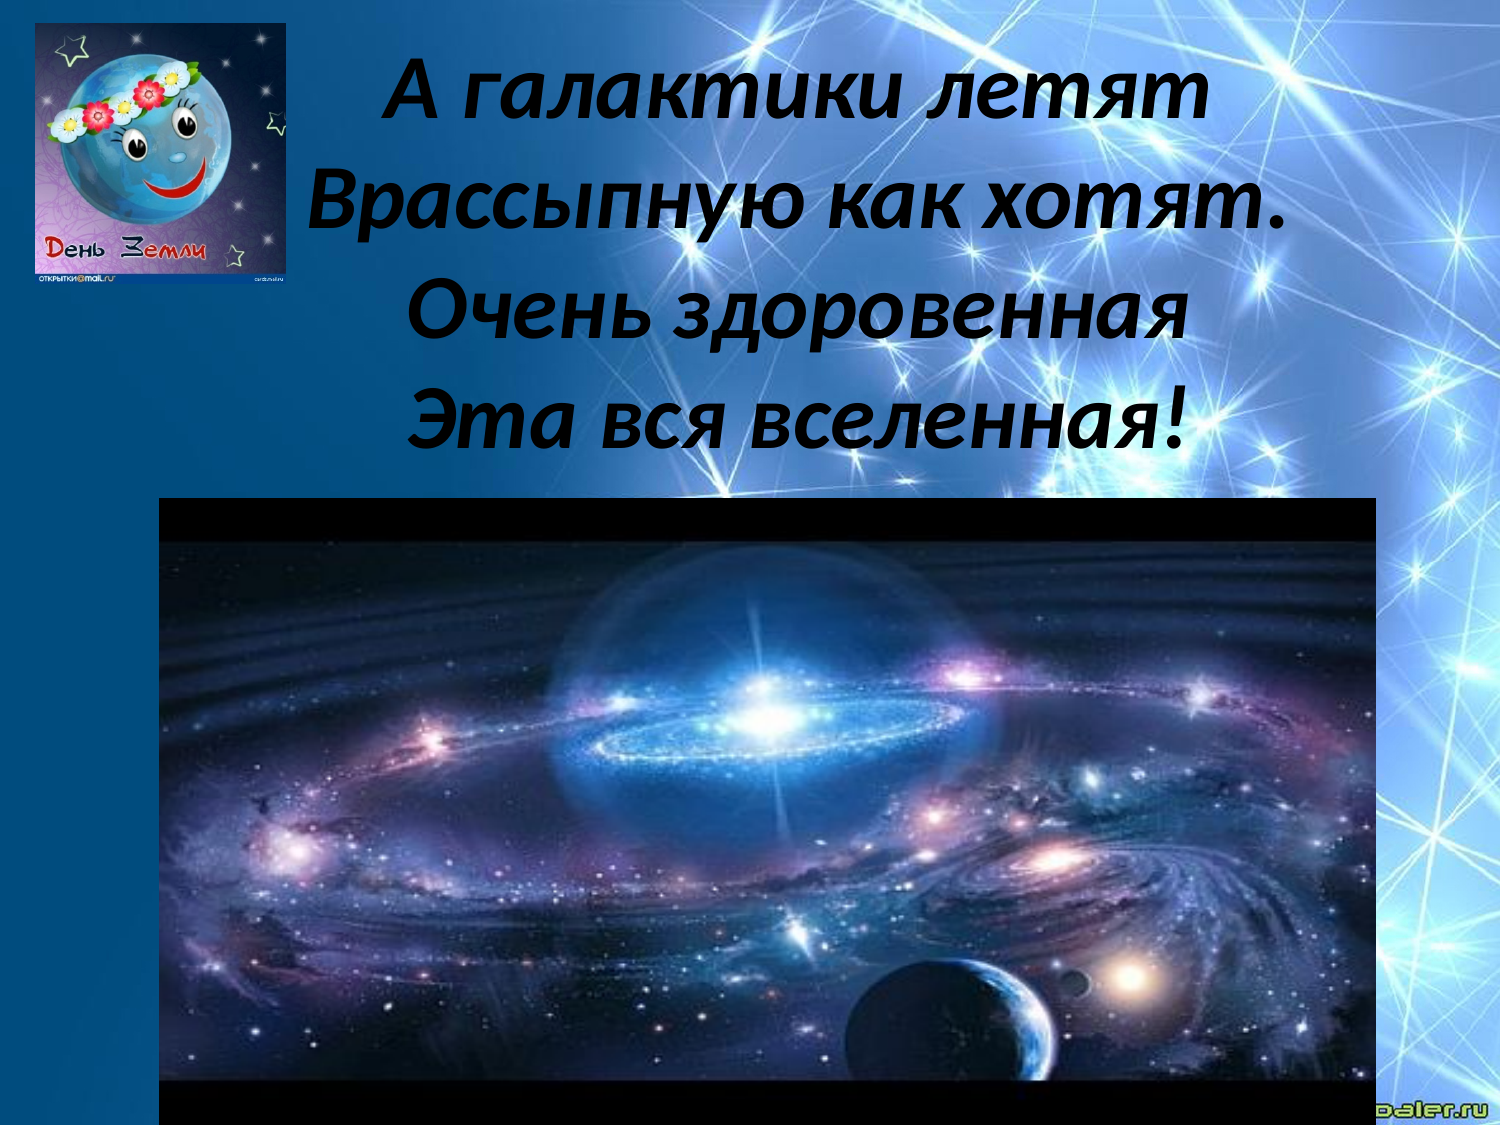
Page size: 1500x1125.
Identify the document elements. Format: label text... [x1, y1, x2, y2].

picture [0, 0, 1500, 1125]
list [159, 498, 1377, 1125]
title А галактики летят Врассыпную как хотят. Очень здоровенная Эта вся вселенная! [123, 207, 1475, 396]
